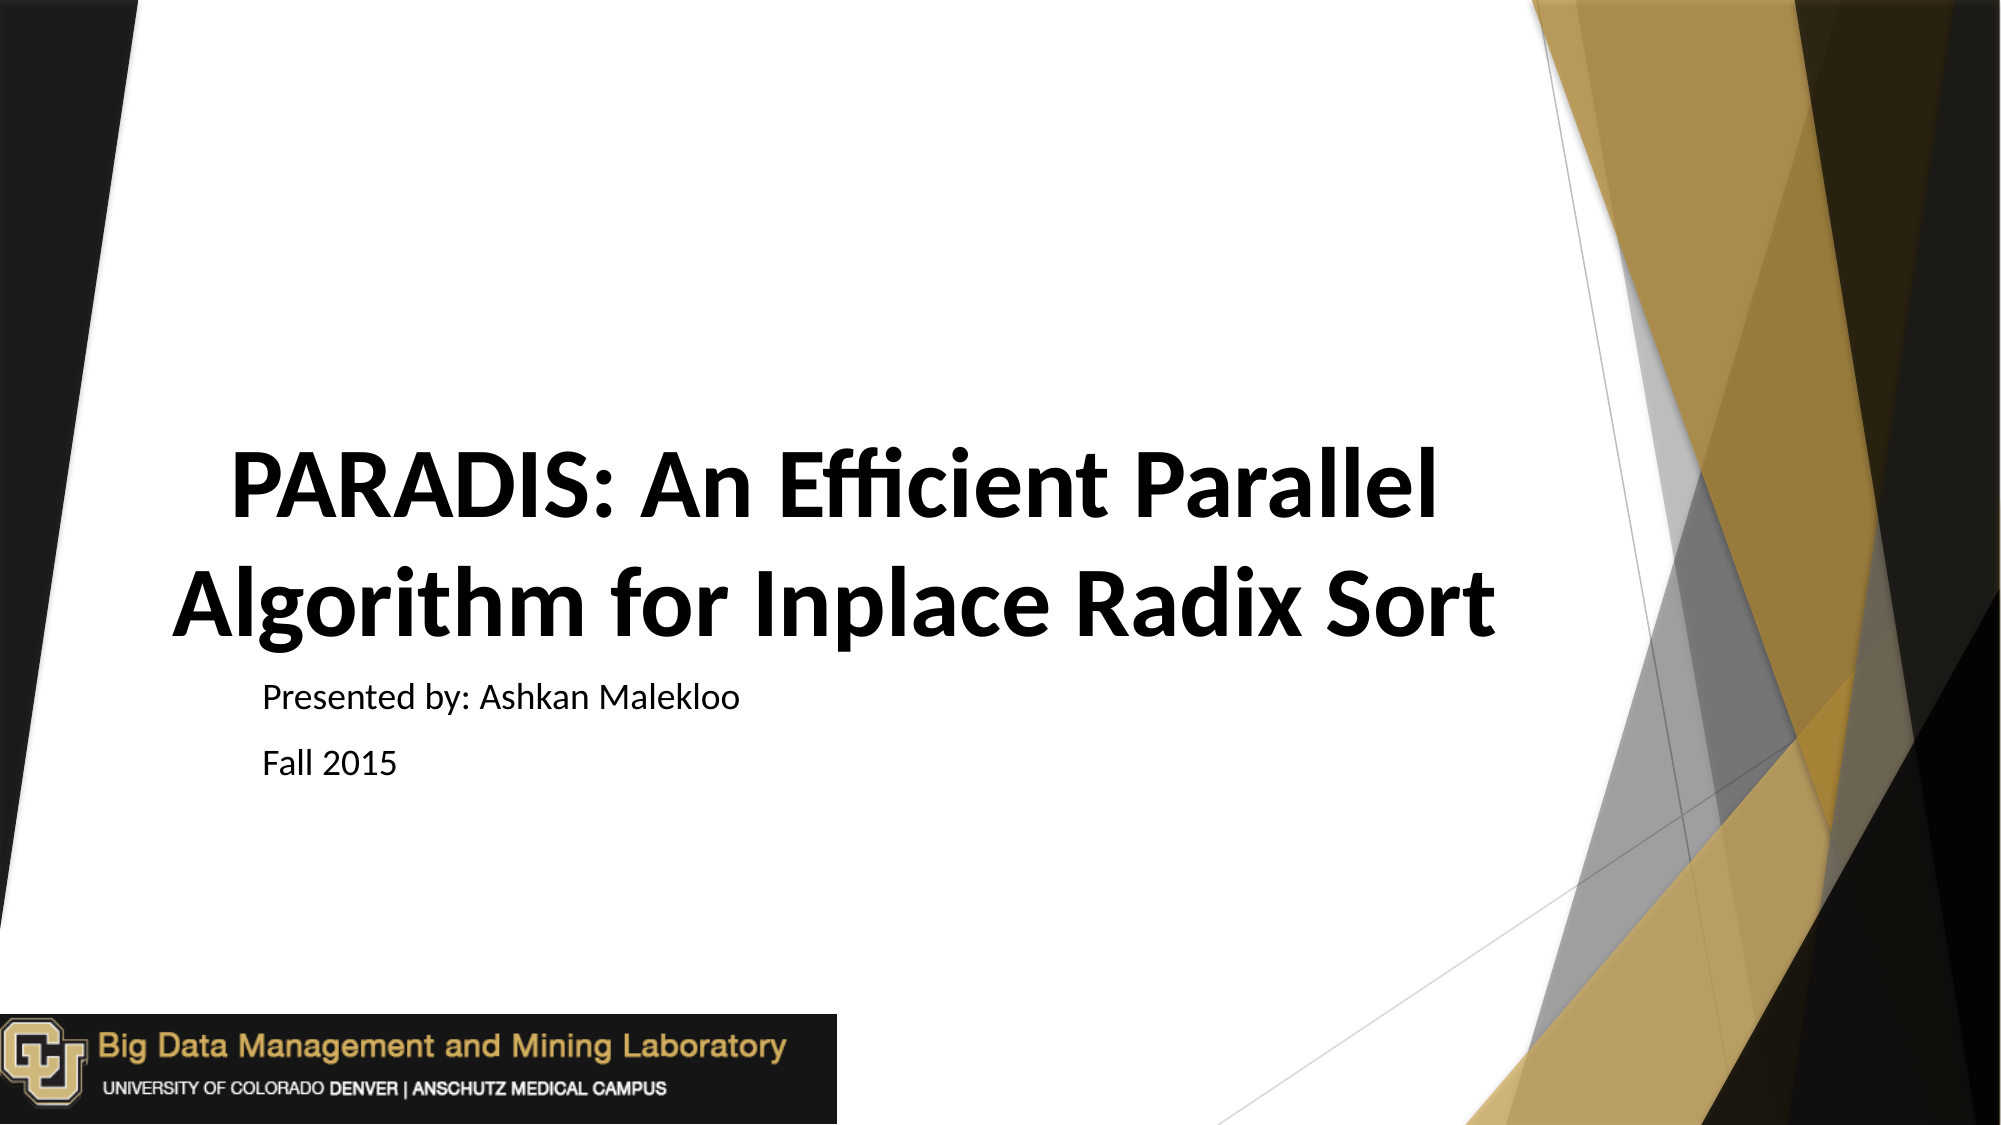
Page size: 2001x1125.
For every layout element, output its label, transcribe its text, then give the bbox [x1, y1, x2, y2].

title PARADIS: An Efficient Parallel Algorithm for Inplace Radix Sort [36, 394, 1634, 665]
picture [0, 1014, 837, 1124]
subtitle Presented by: Ashkan Malekloo Fall 2015 [247, 664, 1522, 845]
